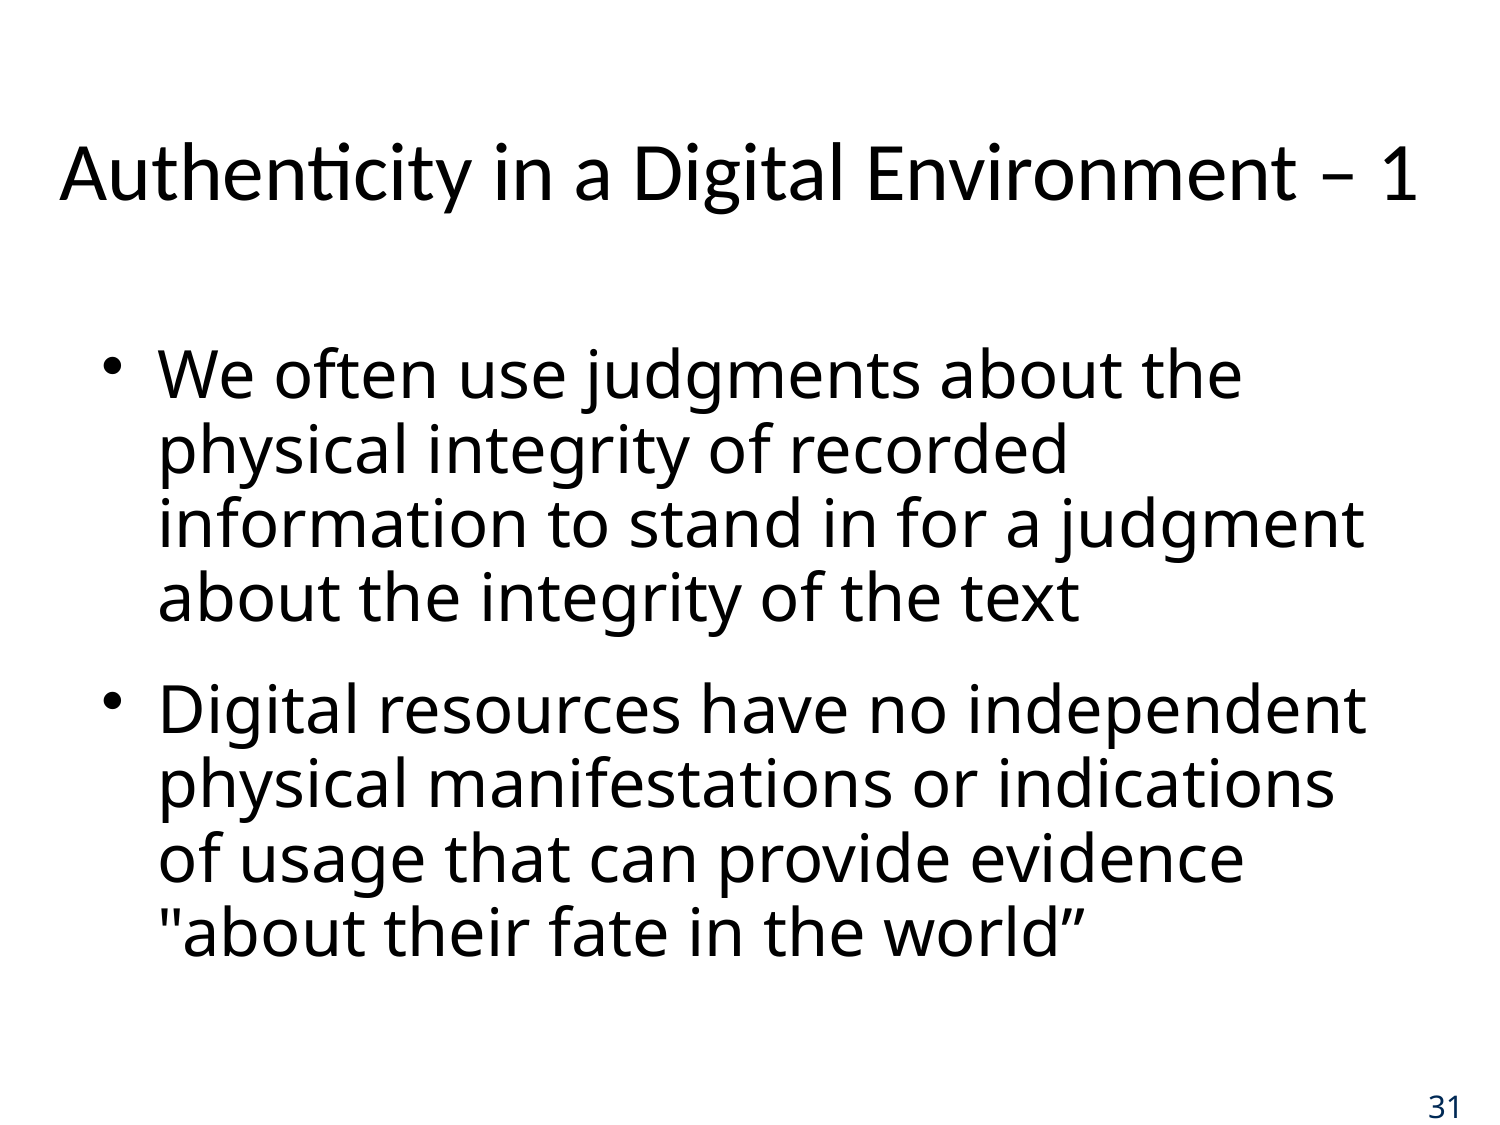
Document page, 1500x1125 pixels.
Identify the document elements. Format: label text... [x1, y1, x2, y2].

text_box 31 [1438, 1081, 1454, 1119]
text_box We often use judgments about the physical integrity of recorded information to stand in for a judgment about the integrity of the text Digital resources have no independent physical manifestations or indications of usage that can provide evidence "about their fate in the world” [90, 333, 1410, 977]
title Authenticity in a Digital Environment – 1 [37, 75, 1463, 271]
